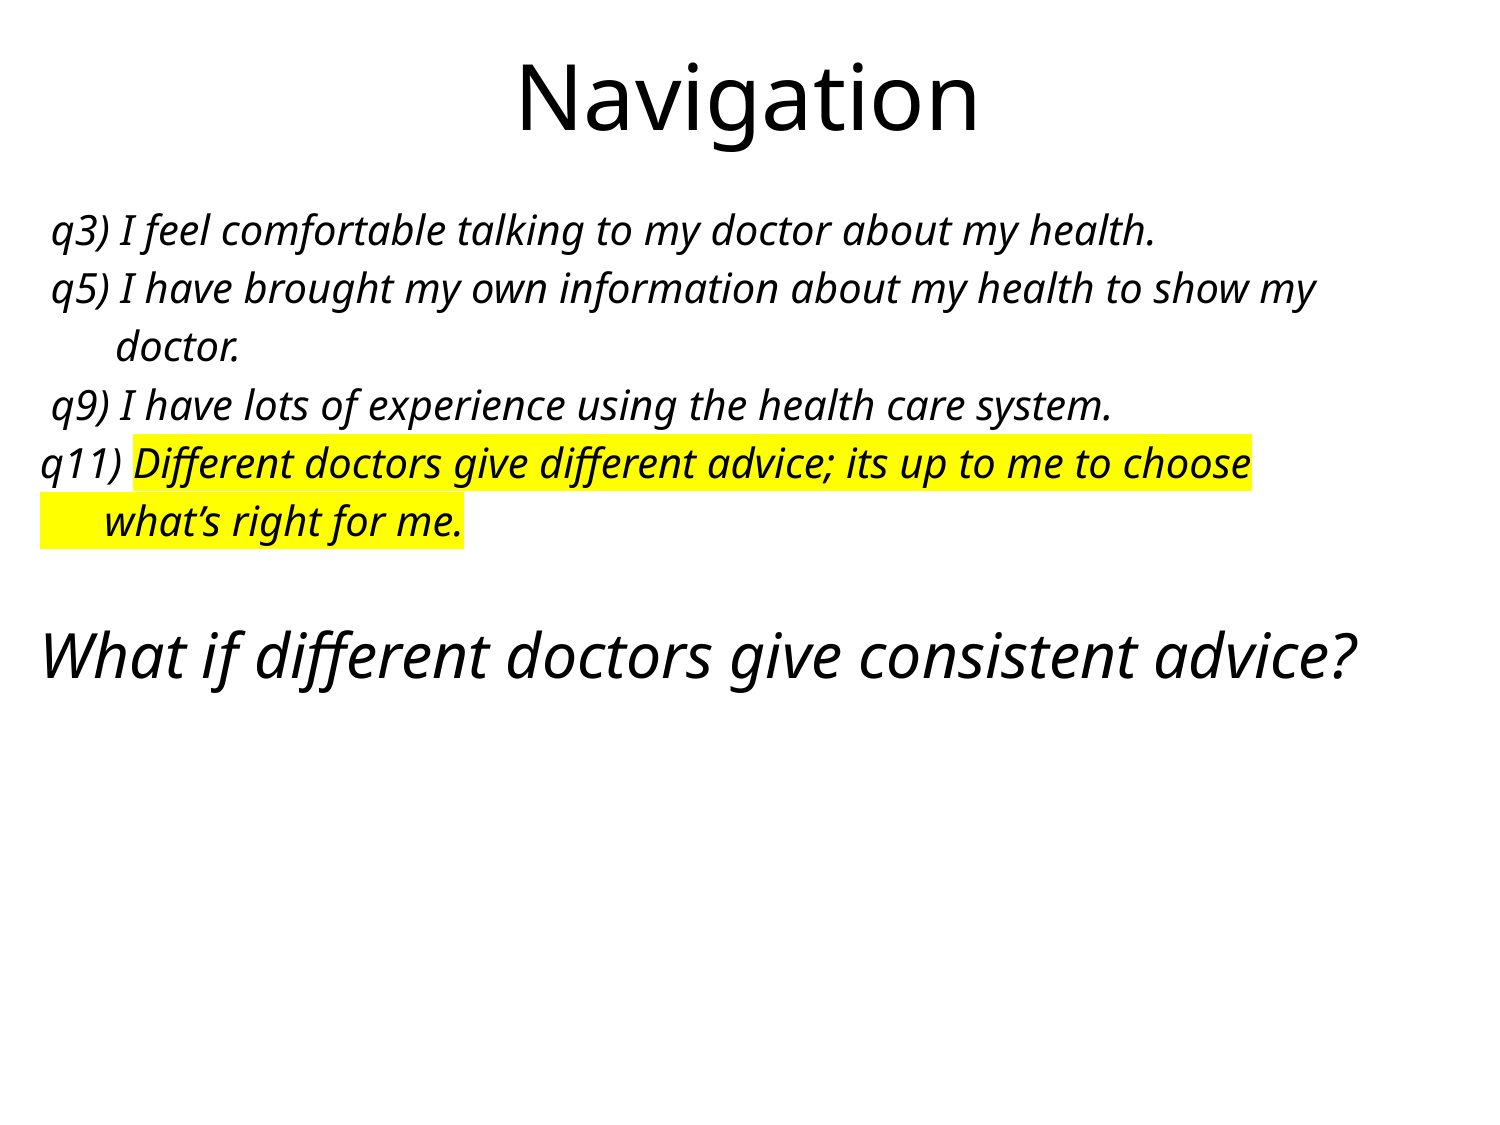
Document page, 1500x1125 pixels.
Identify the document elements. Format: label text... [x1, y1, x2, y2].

title Navigation [73, 0, 1424, 137]
list q3) I feel comfortable talking to my doctor about my health. q5) I have brought my own information about my health to show my doctor. q9) I have lots of experience using the health care system. q11) Different doctors give different advice; its up to me to choose what’s right for me. What if different doctors give consistent advice? [24, 137, 1475, 1005]
